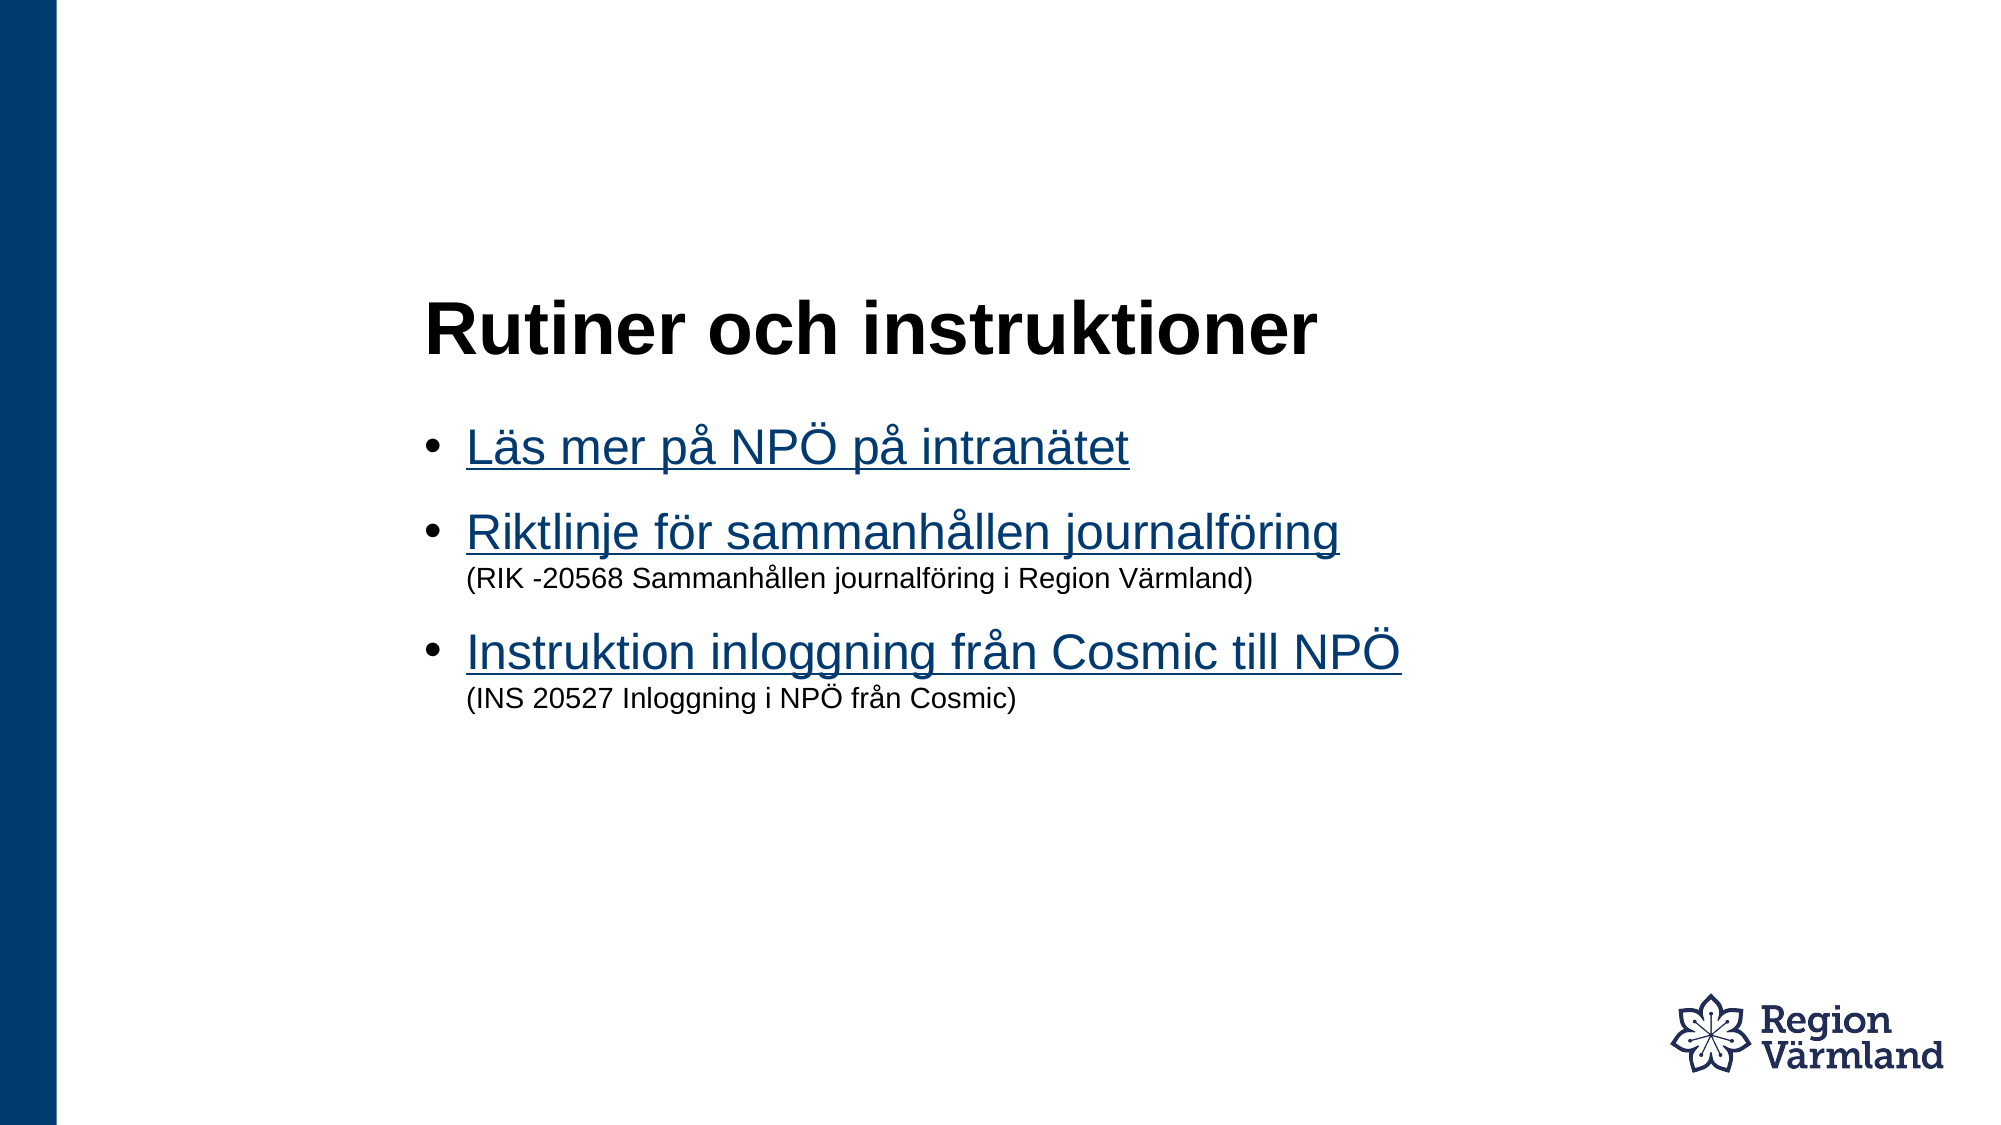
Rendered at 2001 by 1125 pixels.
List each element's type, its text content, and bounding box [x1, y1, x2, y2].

list Läs mer på NPÖ på intranätet Riktlinje för sammanhållen journalföring (RIK -20568 Sammanhållen journalföring i Region Värmland) Instruktion inloggning från Cosmic till NPÖ (INS 20527 Inloggning i NPÖ från Cosmic) [409, 407, 1591, 939]
picture [1670, 993, 1944, 1073]
title Rutiner och instruktioner [409, 159, 1591, 377]
